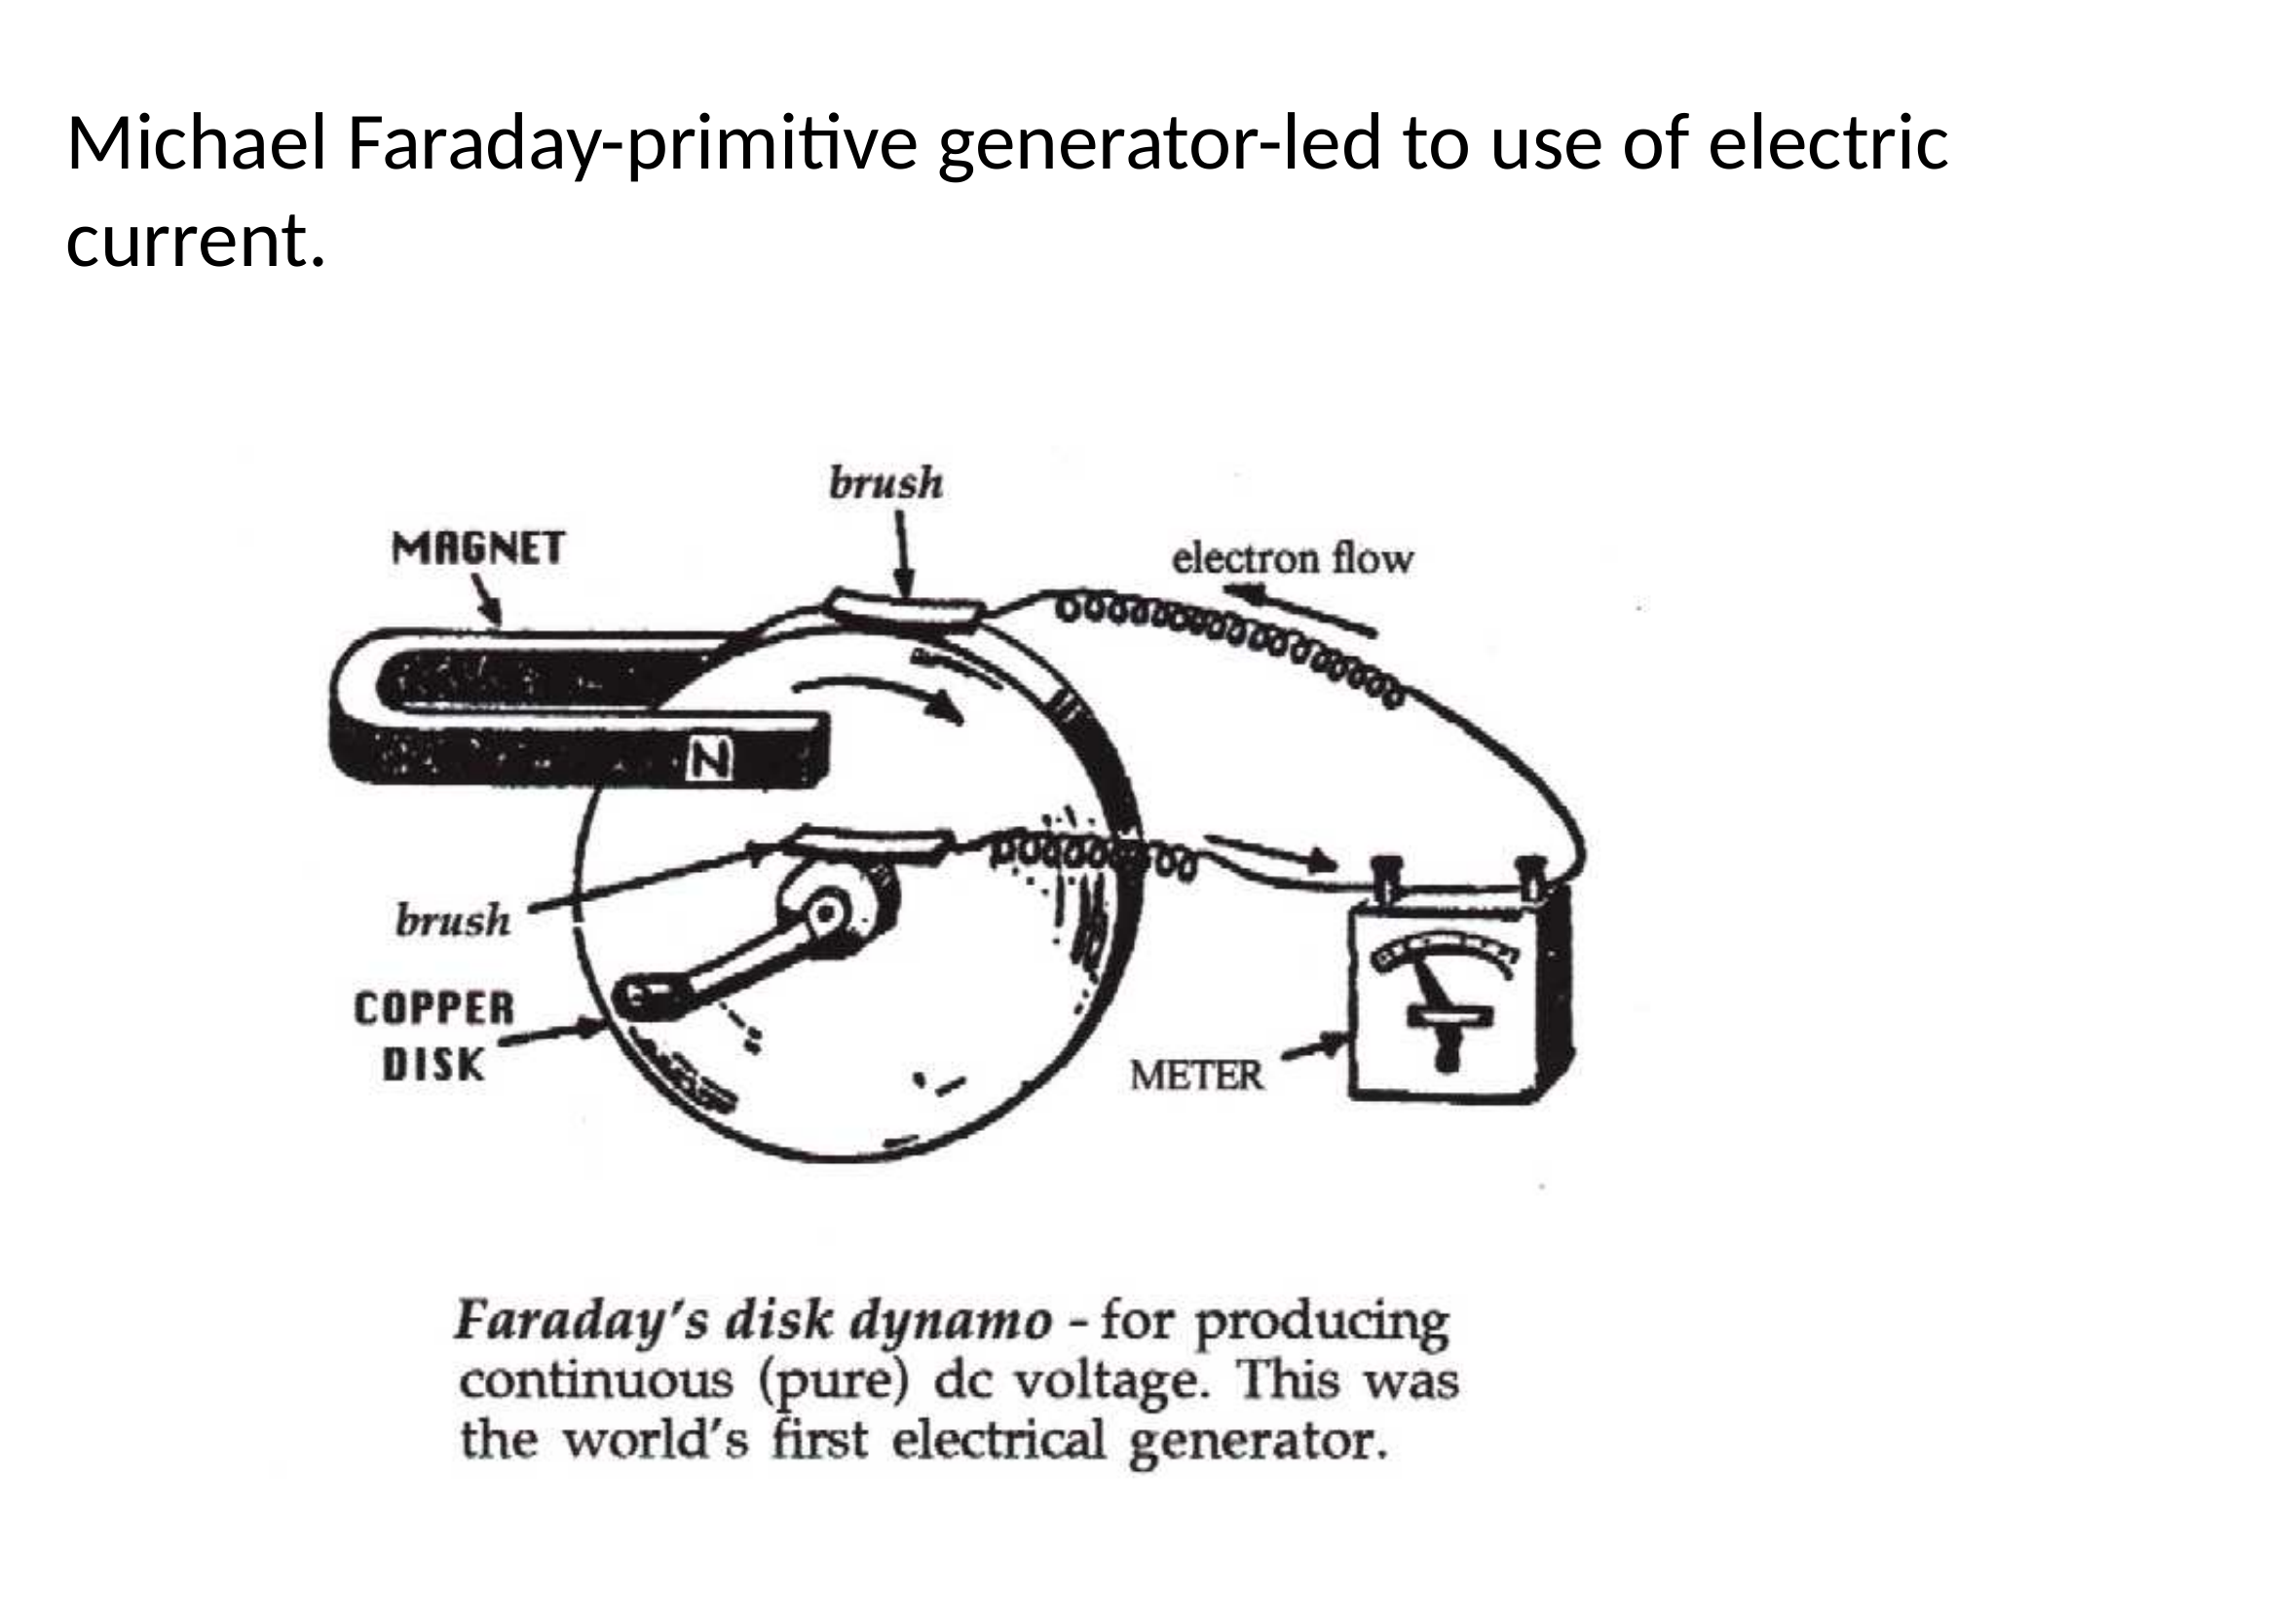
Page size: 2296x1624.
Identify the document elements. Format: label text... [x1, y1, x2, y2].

picture [236, 397, 1675, 1530]
text_box Michael Faraday-primitive generator-led to use of electric current. [52, 81, 2244, 388]
